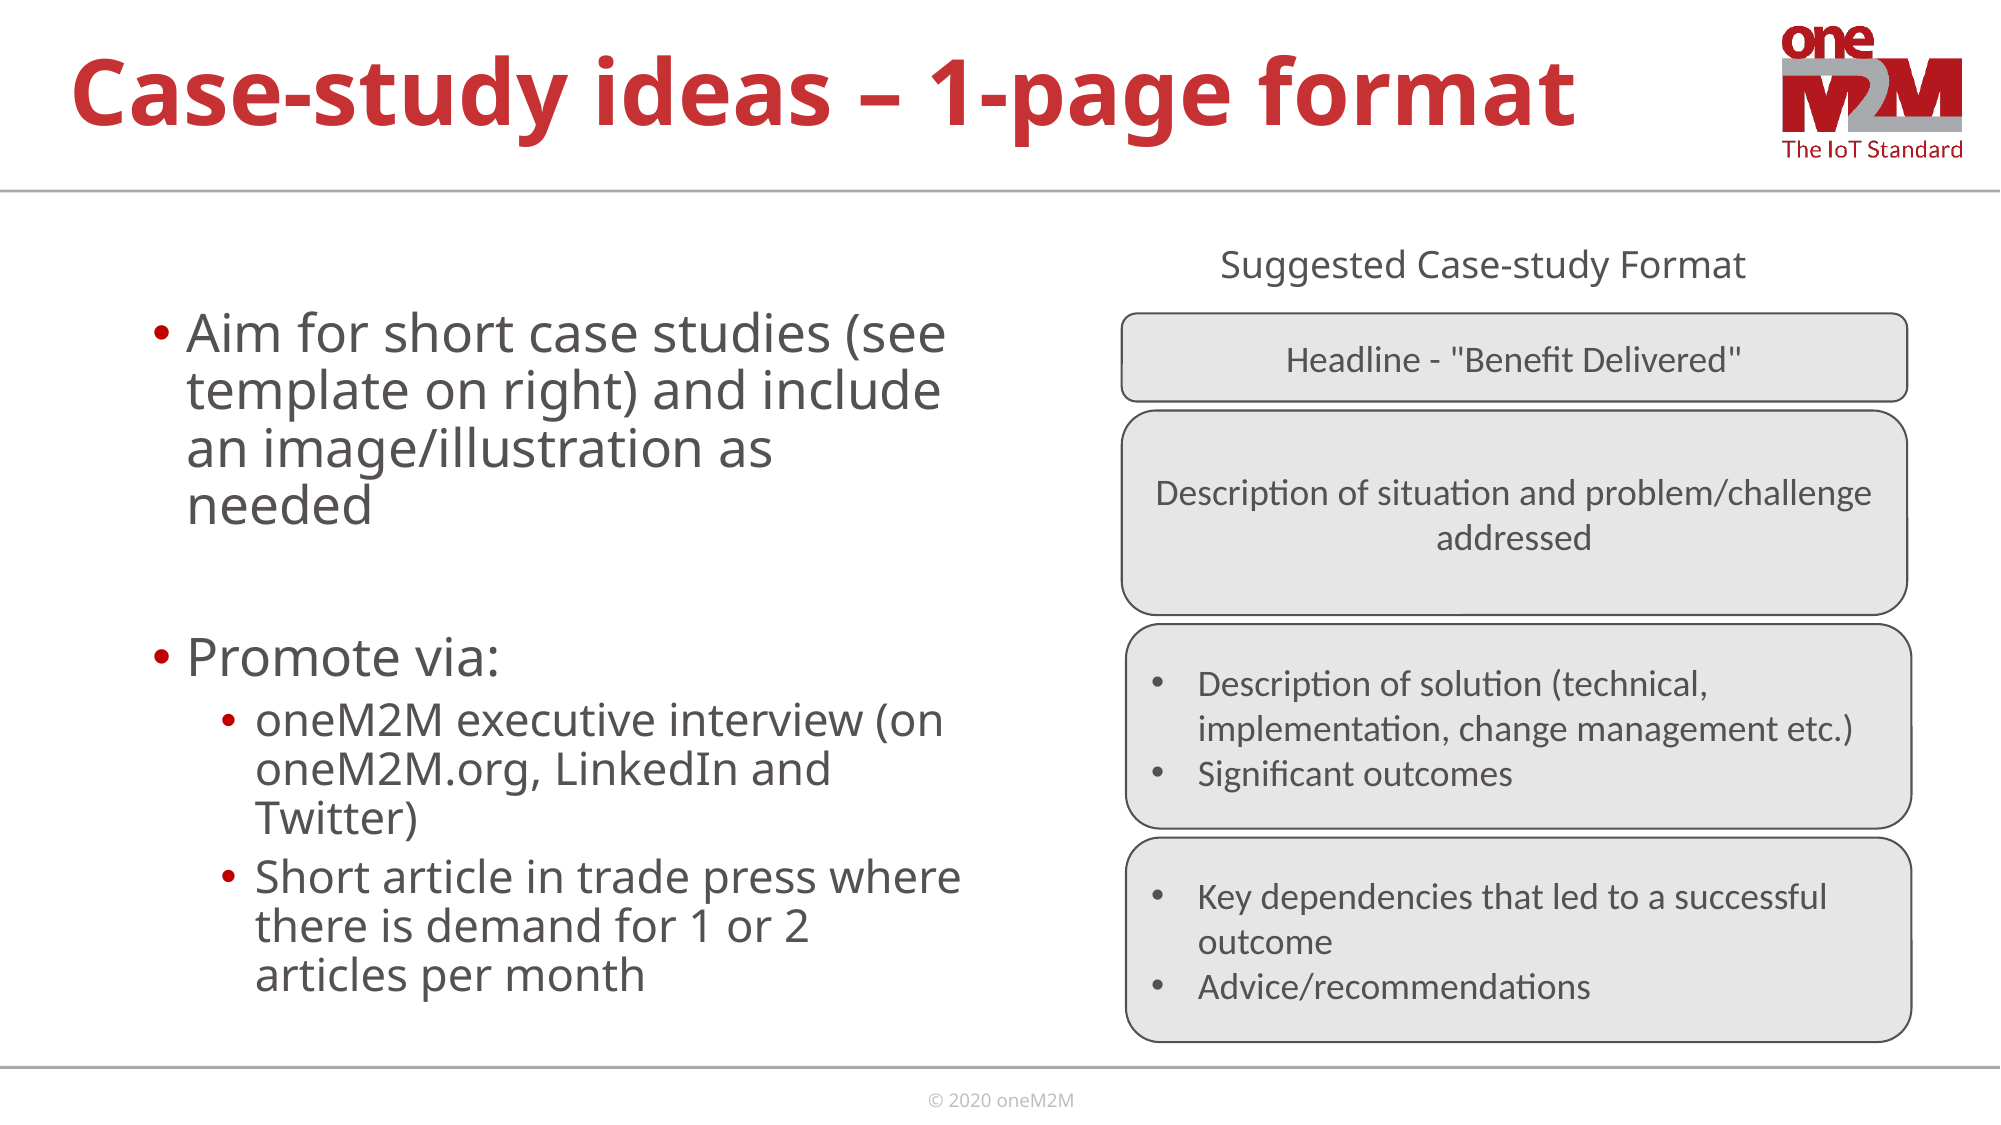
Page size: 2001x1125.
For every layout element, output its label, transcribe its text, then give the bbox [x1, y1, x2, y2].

title Case-study ideas – 1-page format [54, 0, 1606, 193]
list Aim for short case studies (see template on right) and include an image/illustration as needed Promote via: oneM2M executive interview (on oneM2M.org, LinkedIn and Twitter) Short article in trade press where there is demand for 1 or 2 articles per month [137, 299, 988, 1014]
picture [1772, 17, 1971, 166]
text_box Description of situation and problem/challenge addressed [1120, 409, 1909, 617]
text_box Description of solution (technical, implementation, change management etc.) Significant outcomes [1124, 623, 1913, 830]
text_box Suggested Case-study Format [1191, 233, 1777, 294]
text_box Headline - "Benefit Delivered" [1120, 312, 1909, 403]
text_box Key dependencies that led to a successful outcome Advice/recommendations [1124, 836, 1913, 1044]
